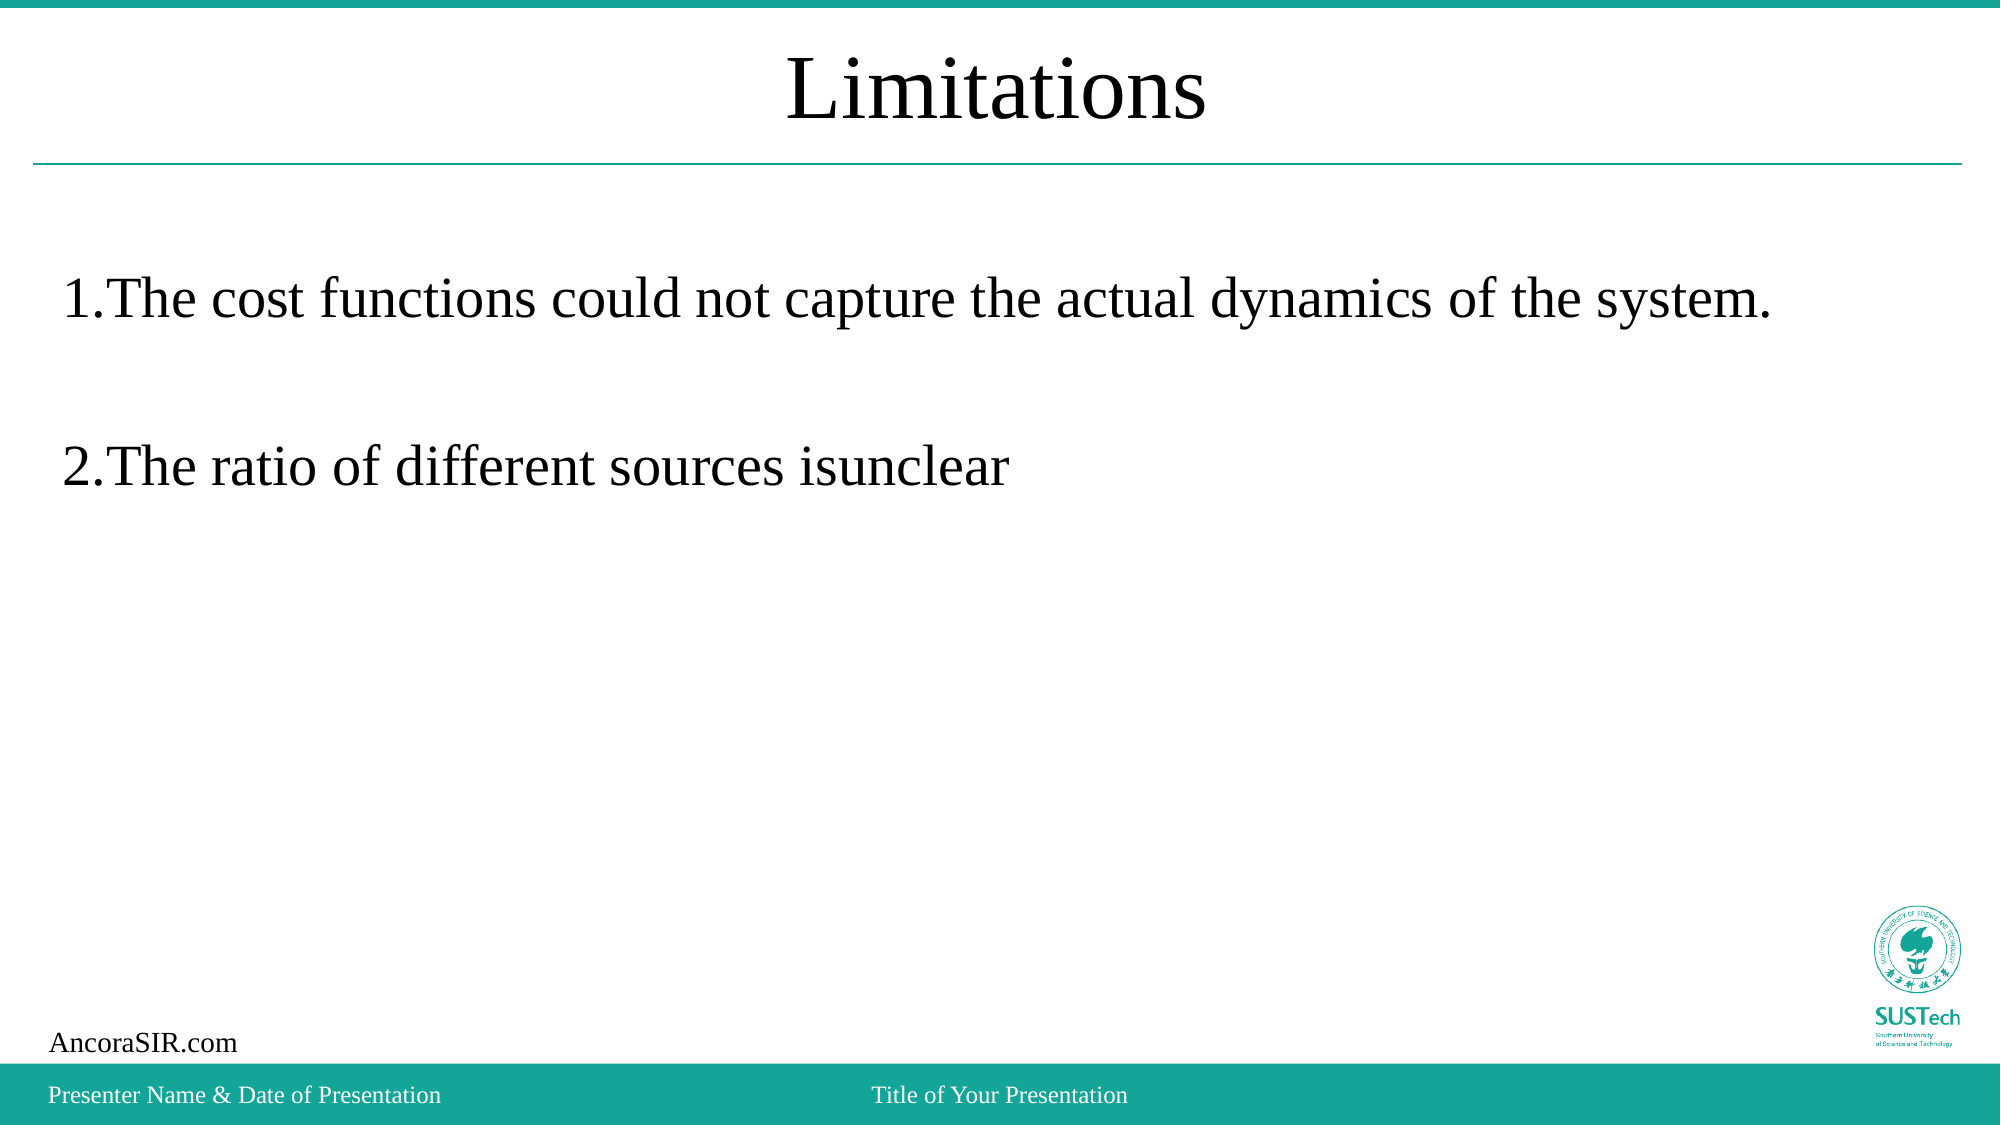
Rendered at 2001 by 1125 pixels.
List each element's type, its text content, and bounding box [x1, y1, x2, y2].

slide_number [1238, 1063, 1962, 1124]
title Limitations [32, 12, 1962, 165]
footer Title of Your Presentation [761, 1063, 1238, 1124]
slide_number Presenter Name & Date of Presentation [32, 1063, 761, 1124]
list 1.The cost functions could not capture the actual dynamics of the system. 2.The ratio of different sources isunclear [32, 259, 1962, 1055]
